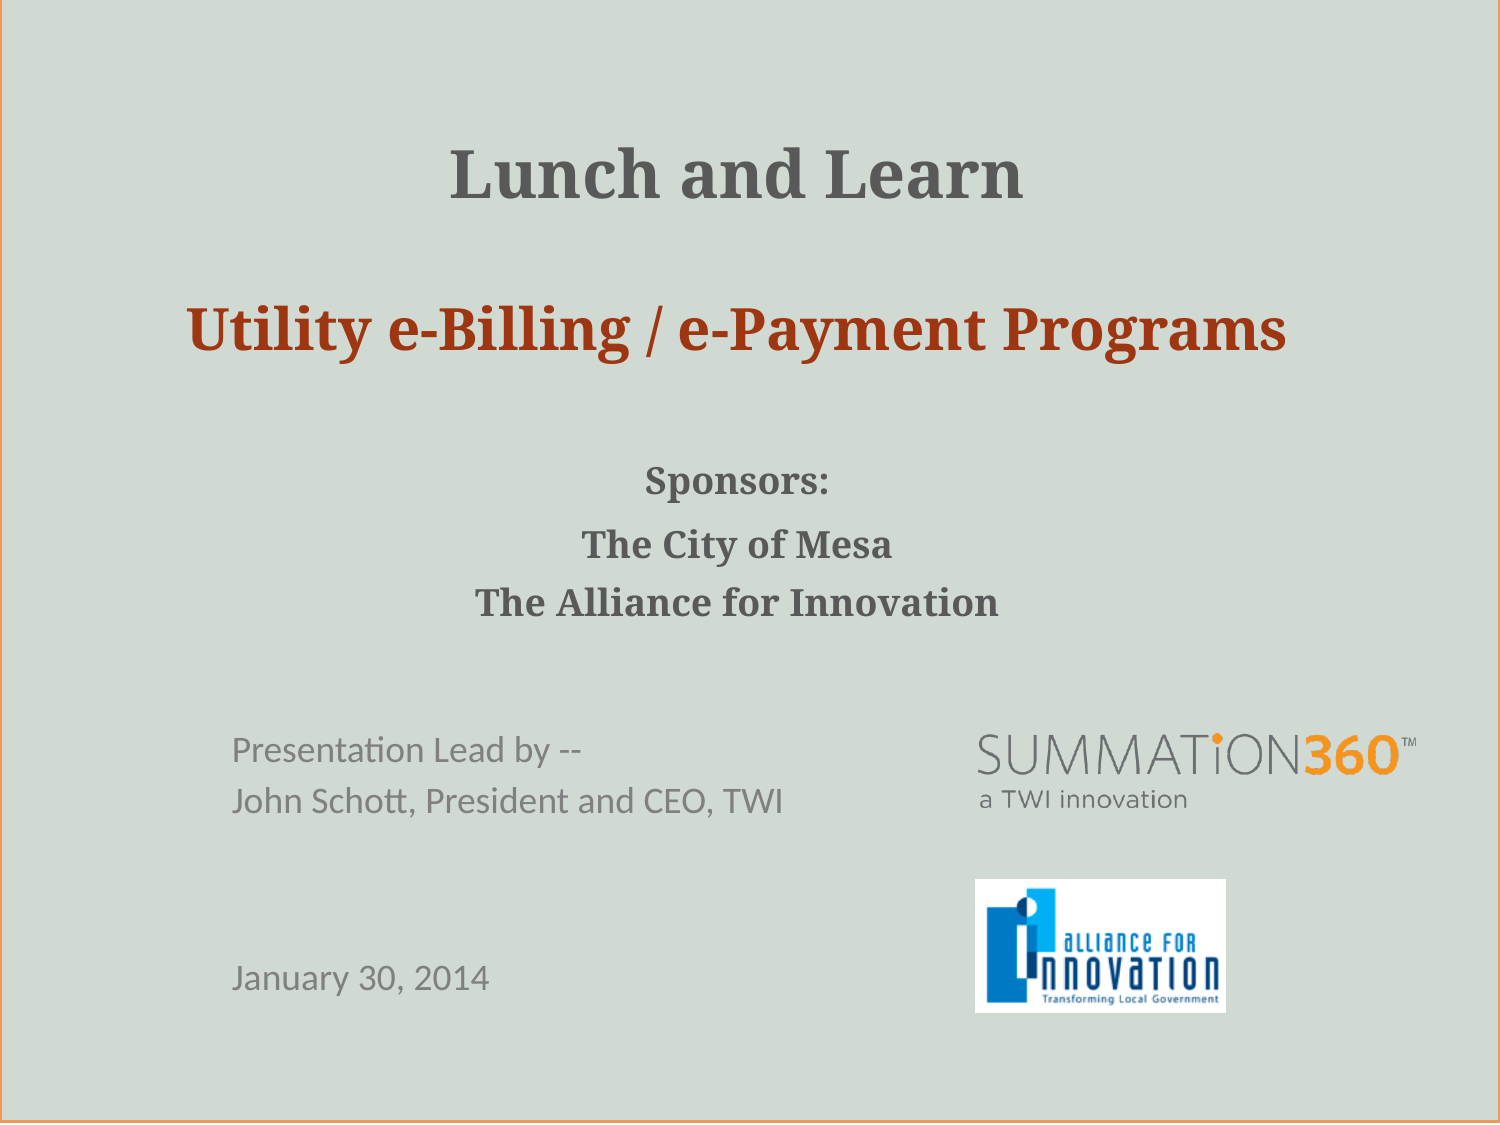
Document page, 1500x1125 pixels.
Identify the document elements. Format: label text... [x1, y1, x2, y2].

text_box Sponsors: The City of Mesa The Alliance for Innovation [312, 449, 1163, 676]
text_box Lunch and Learn Utility e-Billing / e-Payment Programs [112, 124, 1363, 425]
text_box January 30, 2014 [217, 945, 638, 1006]
picture [974, 878, 1226, 1013]
text_box [0, 0, 1500, 1123]
text_box Presentation Lead by -- John Schott, President and CEO, TWI [217, 717, 888, 910]
picture [977, 733, 1416, 809]
